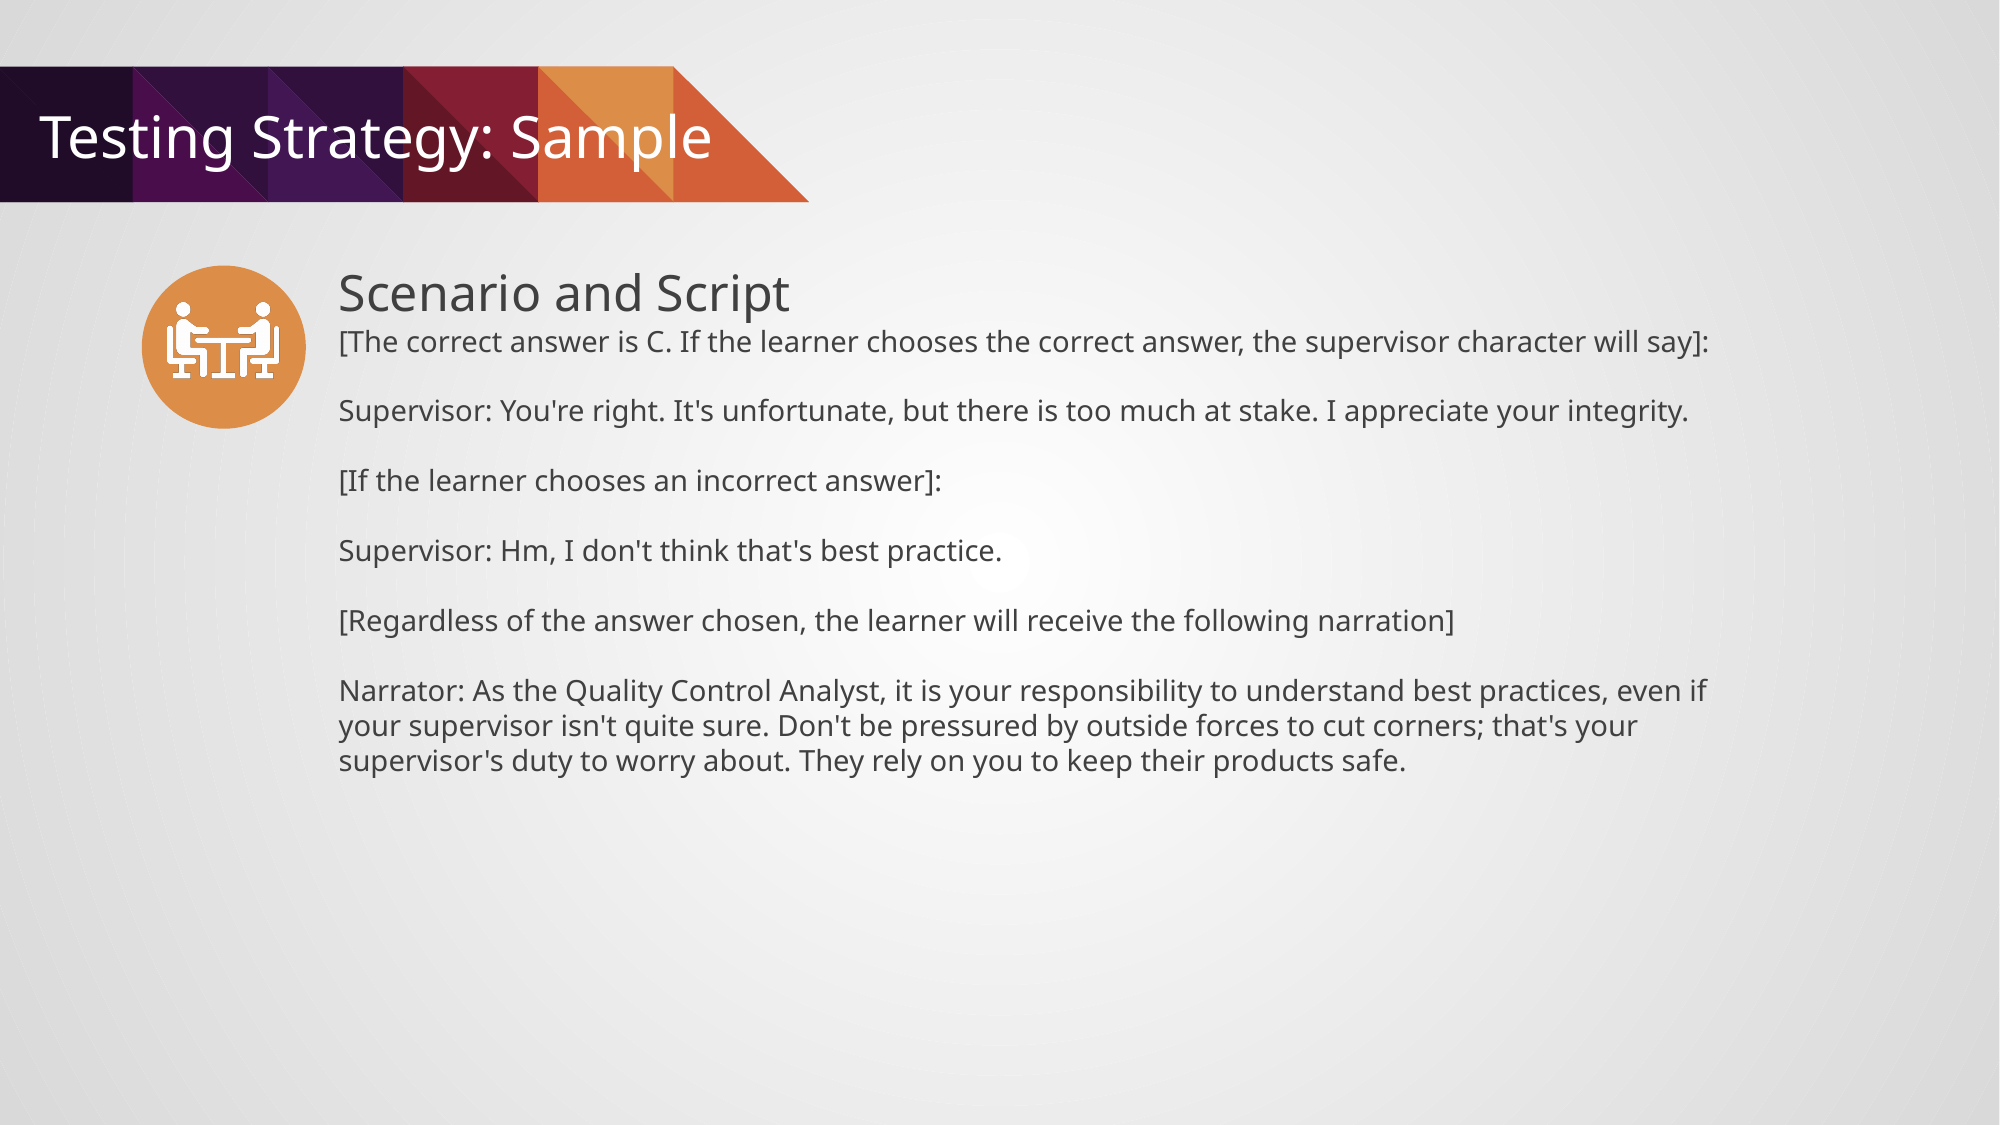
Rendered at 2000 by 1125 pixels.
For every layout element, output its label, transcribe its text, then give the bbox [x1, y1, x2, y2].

picture [152, 269, 294, 411]
title Testing Strategy: Sample [39, 76, 1840, 194]
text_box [141, 253, 1798, 826]
